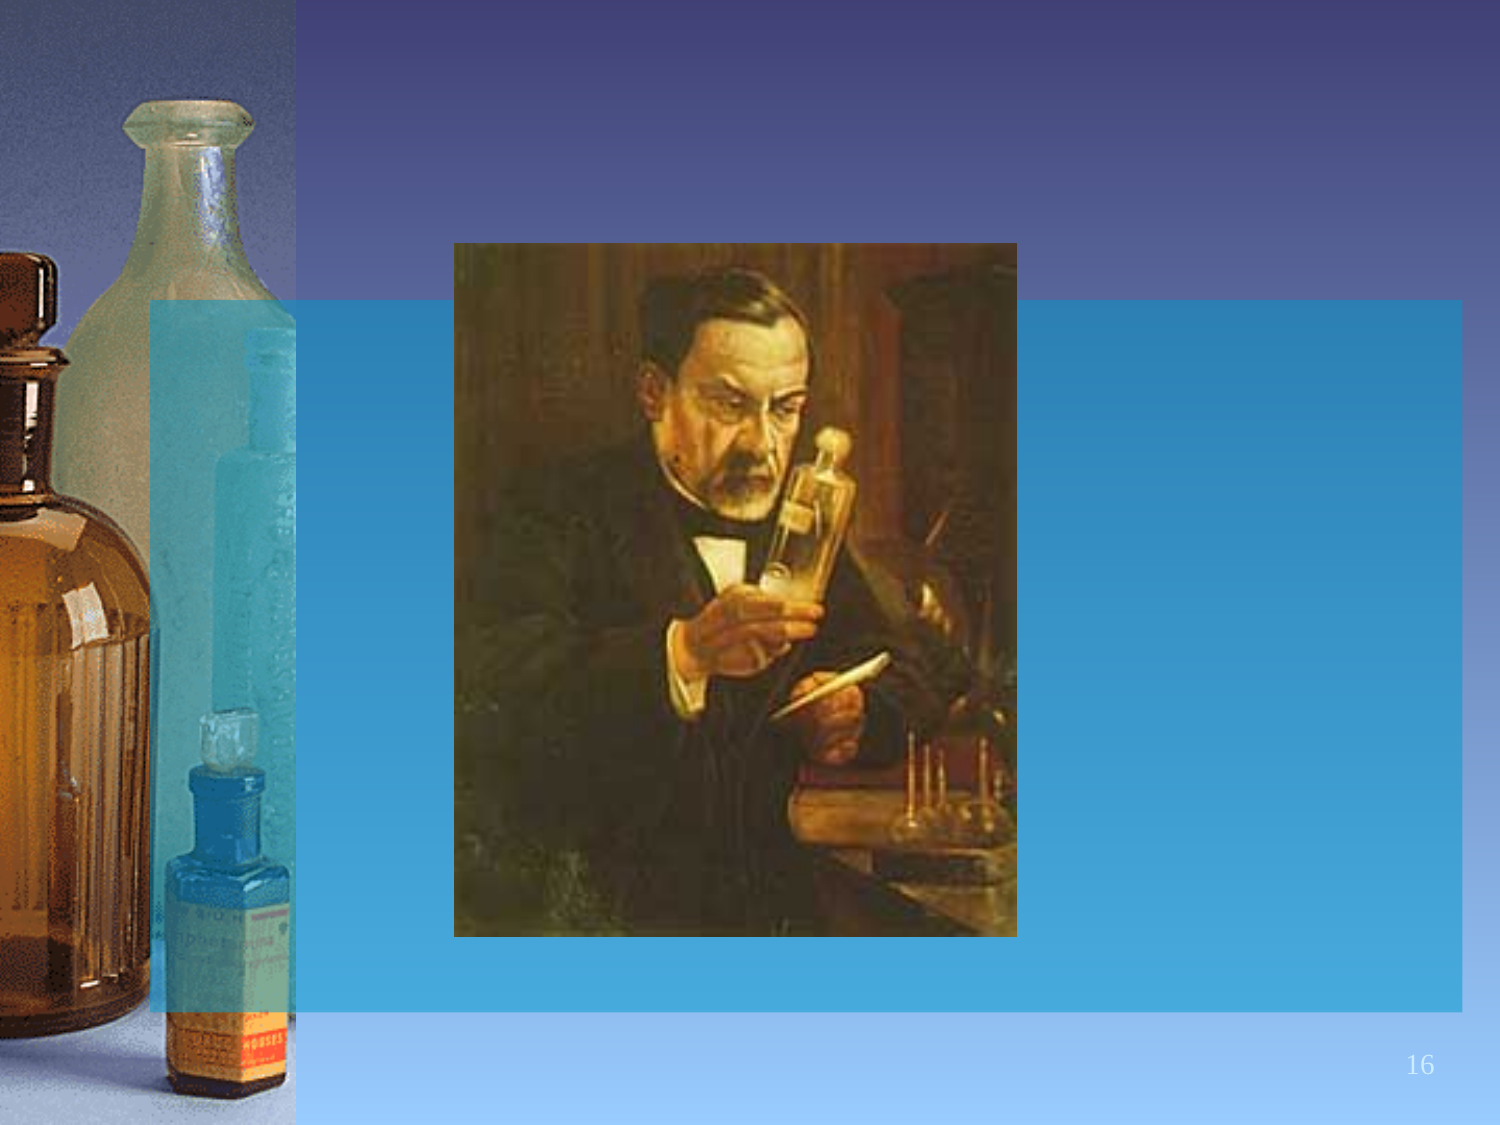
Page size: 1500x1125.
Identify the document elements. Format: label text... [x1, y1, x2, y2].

slide_number 16 [1137, 1025, 1450, 1100]
picture [454, 243, 1017, 937]
picture [0, 0, 296, 1125]
